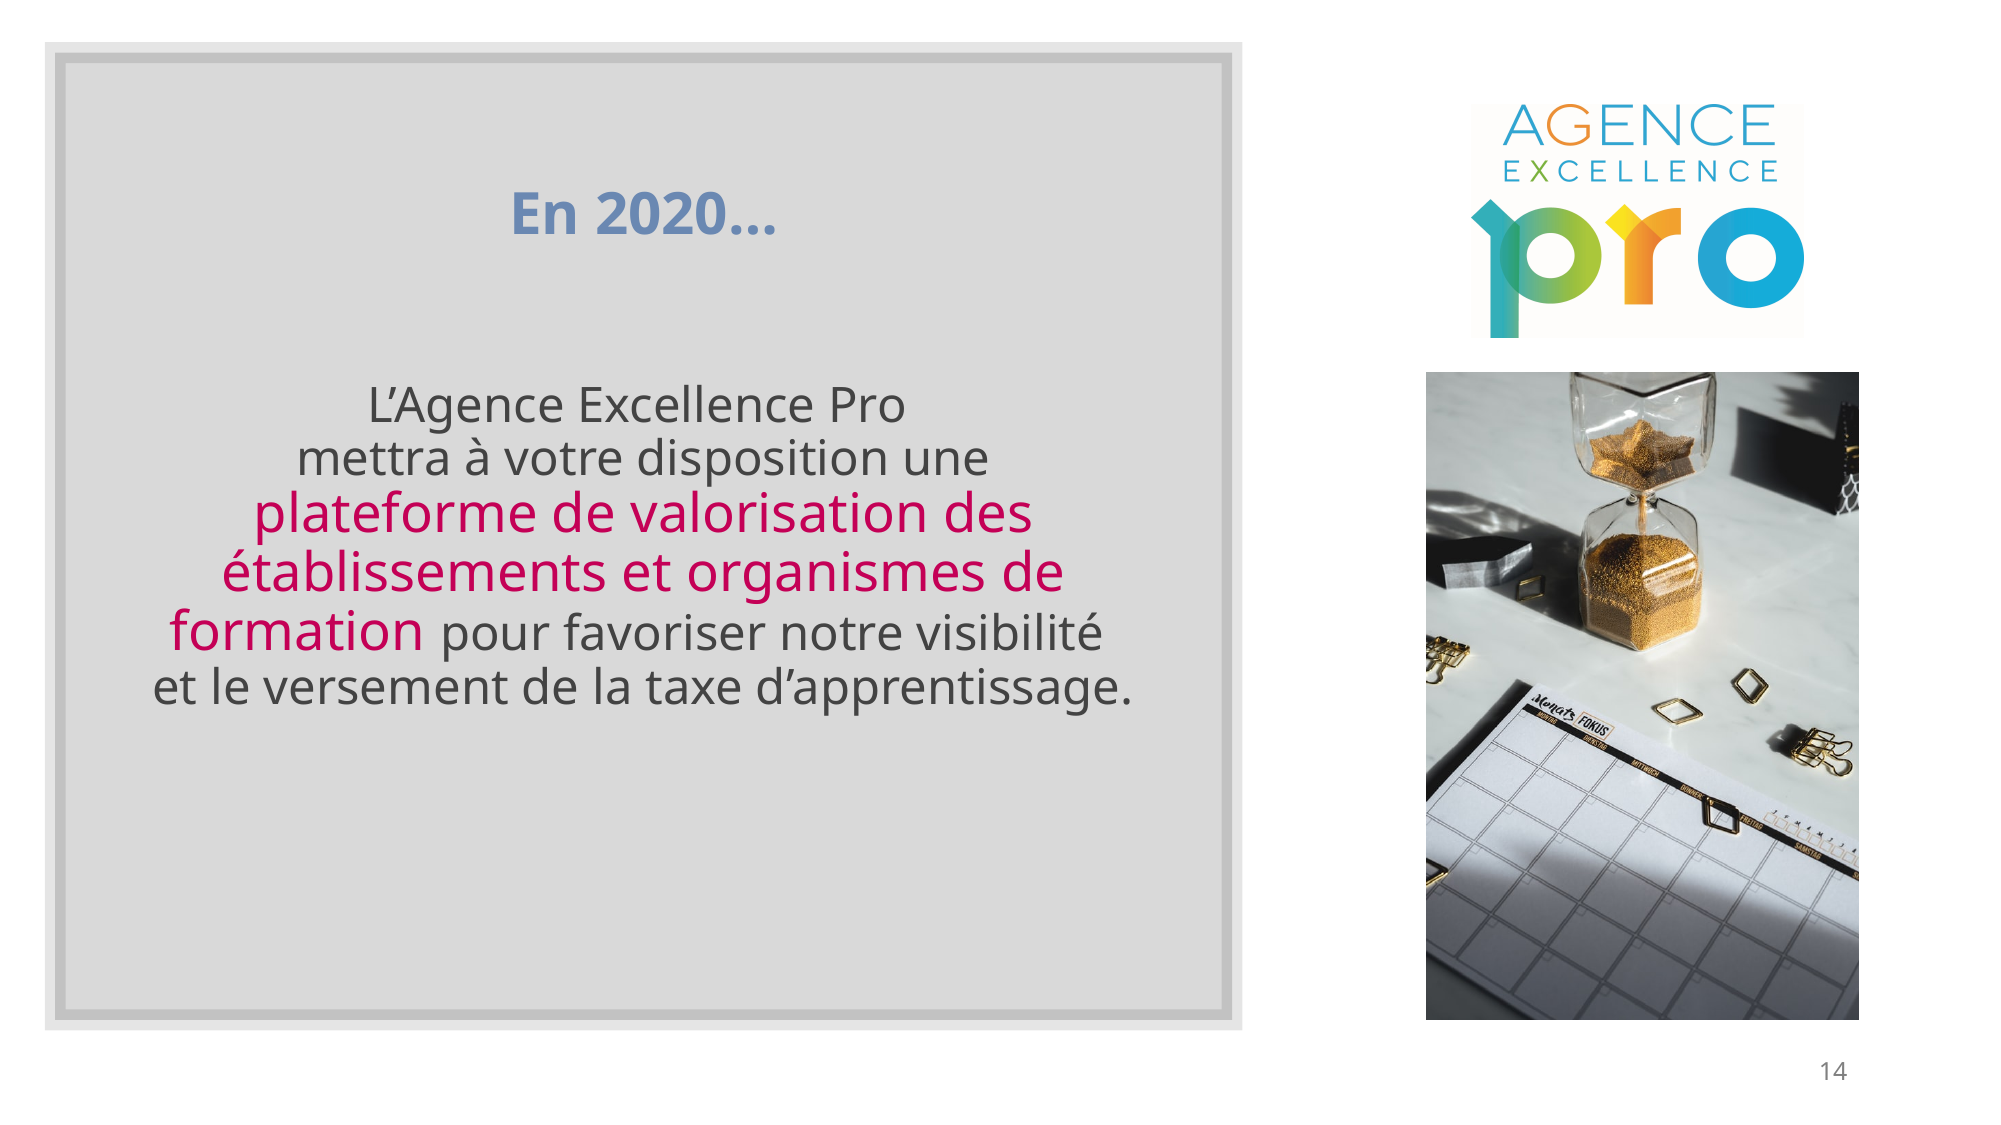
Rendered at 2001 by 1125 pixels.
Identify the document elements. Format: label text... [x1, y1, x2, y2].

slide_number 14 [1412, 1042, 1863, 1103]
list L’Agence Excellence Pro mettra à votre disposition une plateforme de valorisation des établissements et organismes de formation pour favoriser notre visibilité et le versement de la taxe d’apprentissage. [134, 372, 1153, 742]
picture [1471, 104, 1804, 338]
picture [1426, 372, 1859, 1020]
text_box [54, 52, 1233, 1021]
title En 2020… [134, 105, 1153, 326]
